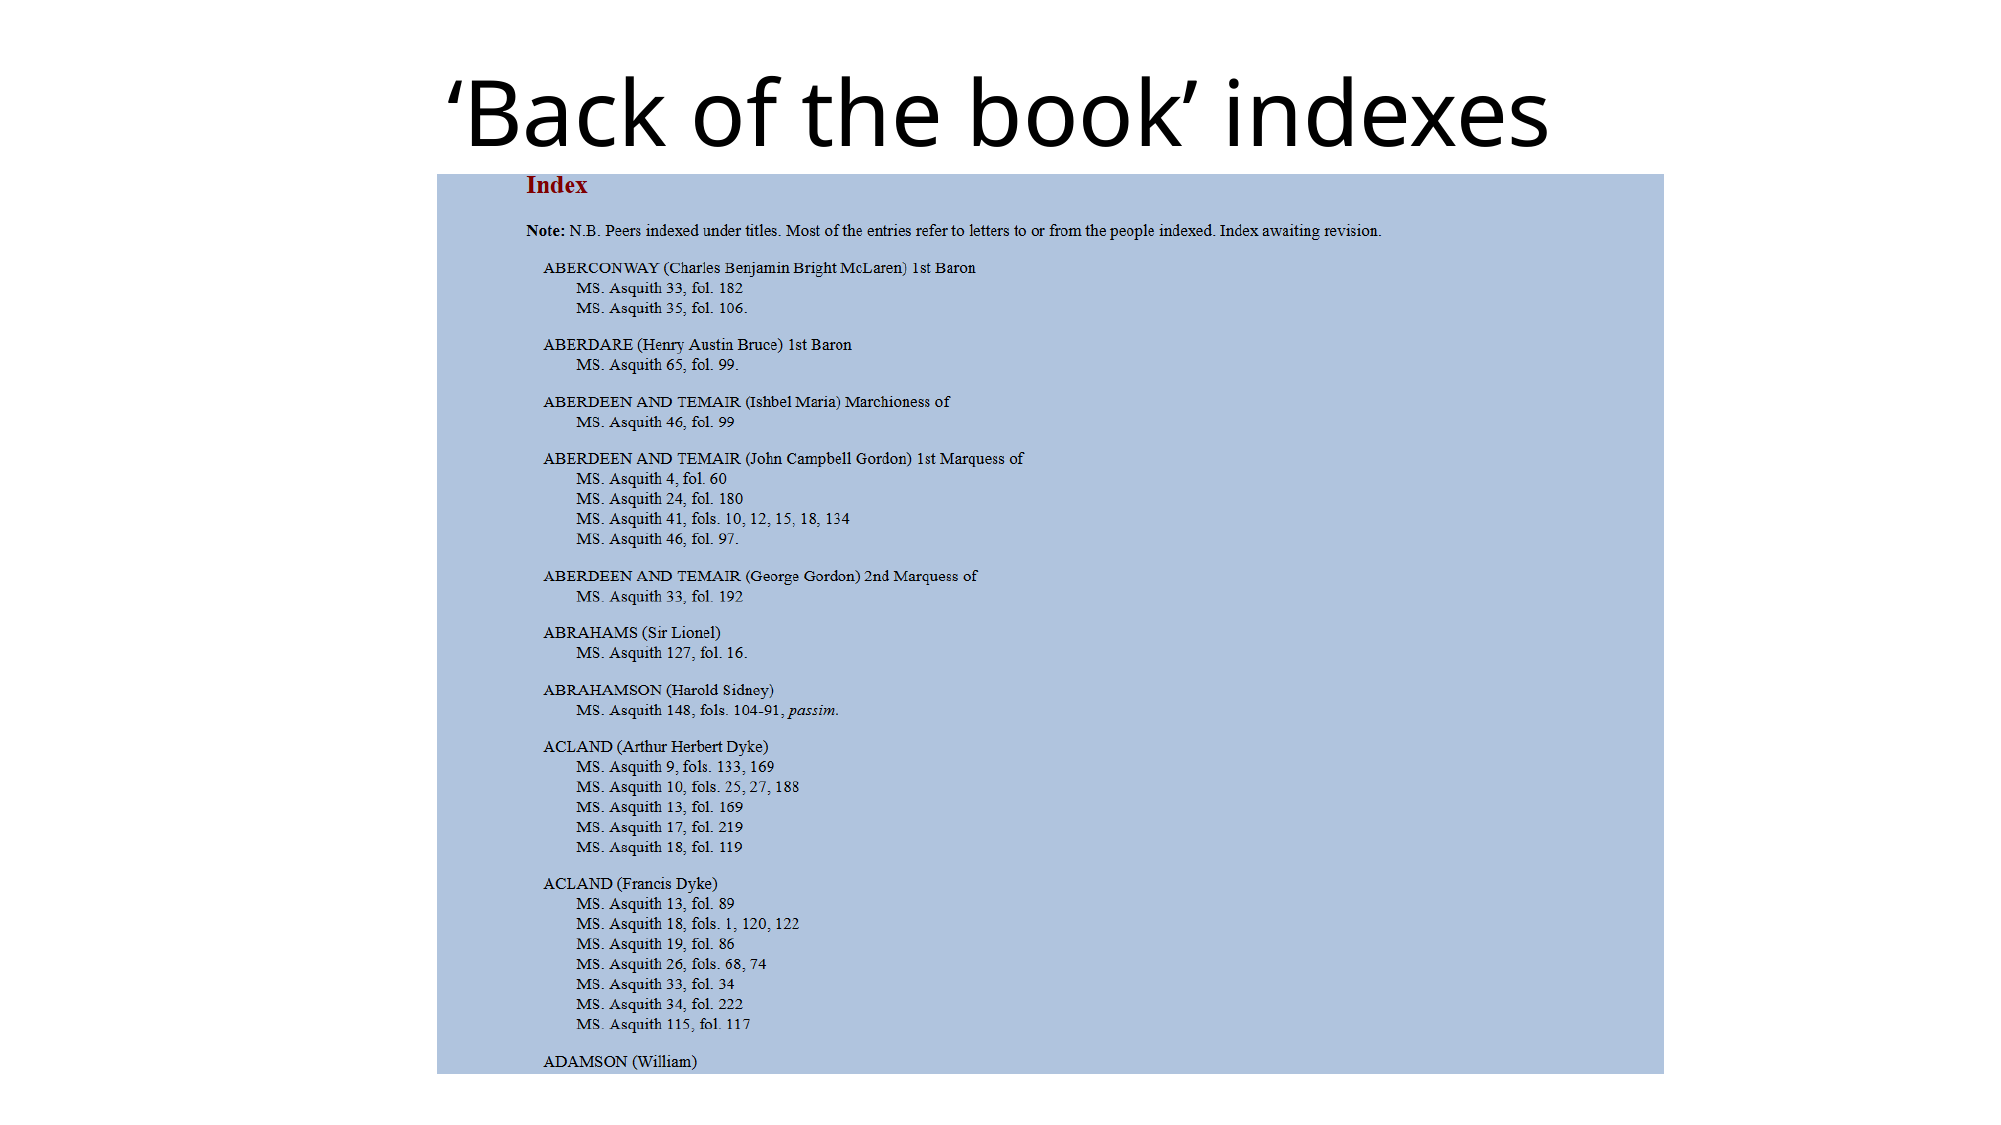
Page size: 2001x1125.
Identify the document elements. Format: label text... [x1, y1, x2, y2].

title ‘Back of the book’ indexes [137, 59, 1863, 175]
picture [437, 174, 1664, 1074]
